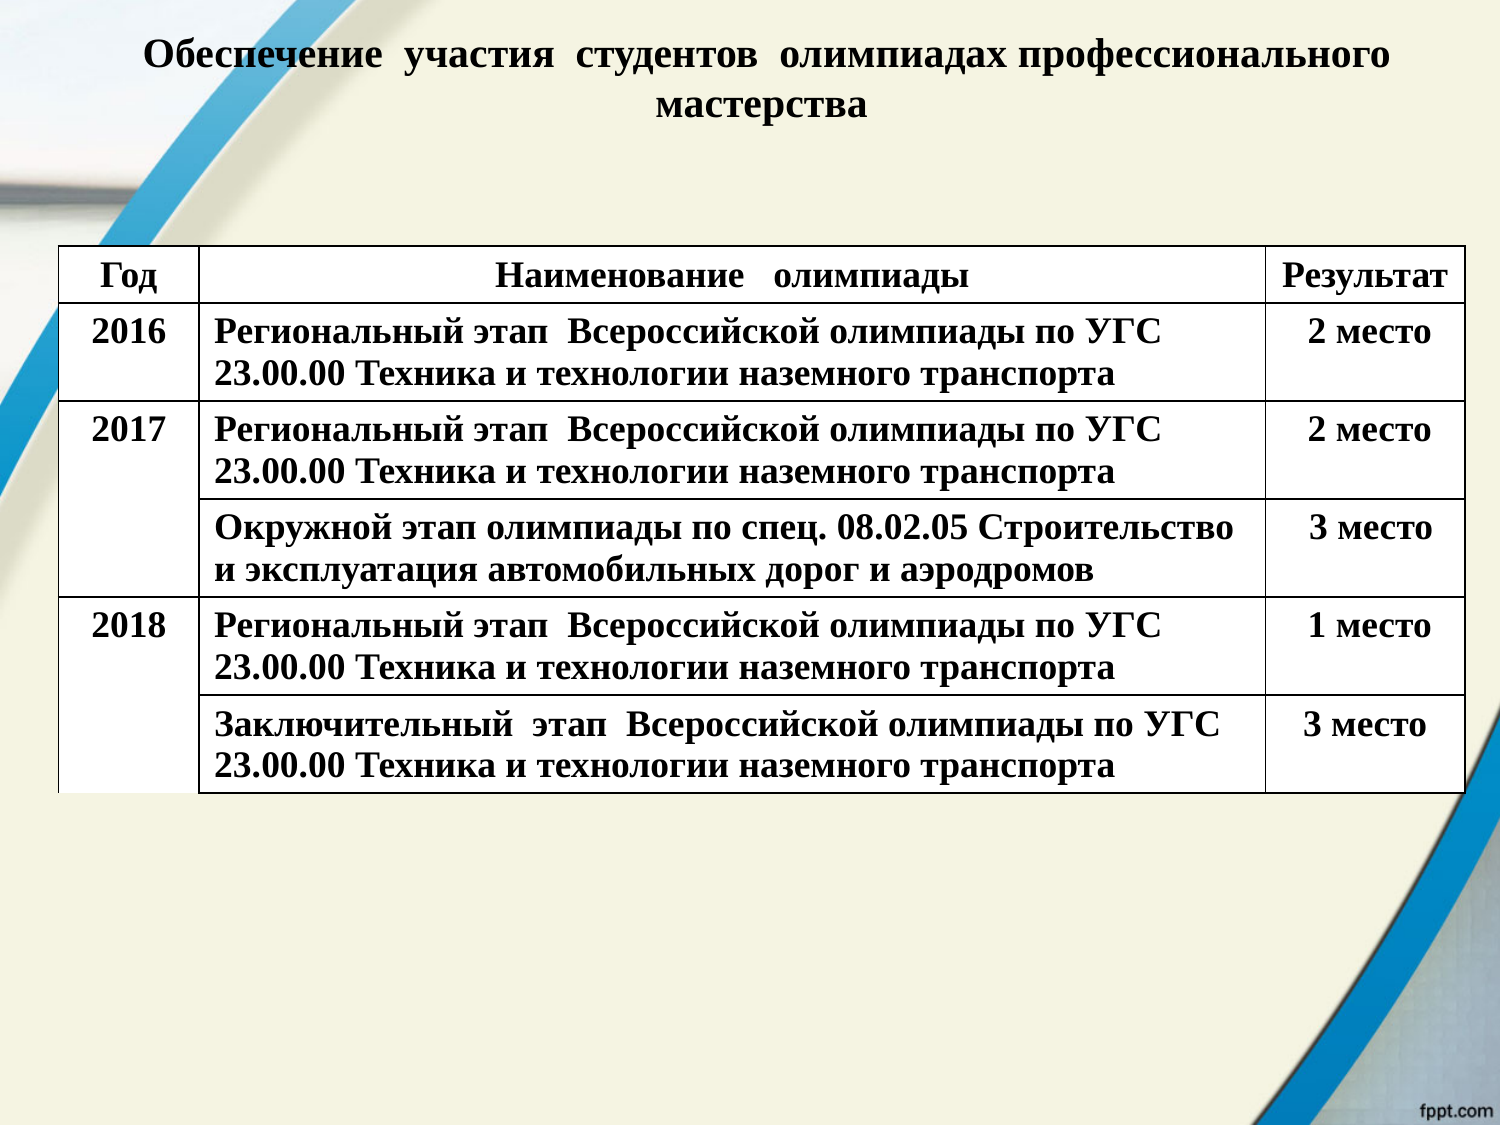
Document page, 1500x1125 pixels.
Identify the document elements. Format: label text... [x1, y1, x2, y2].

table_cell Региональный этап Всероссийской олимпиады по УГС 23.00.00 Техника и технологии наземного транспорта [200, 304, 1265, 400]
table_cell 2018 [59, 598, 198, 695]
table_header Наименование олимпиады [200, 247, 1265, 302]
table_cell 2017 [59, 402, 198, 499]
picture [1310, 819, 1500, 1125]
table_cell 3 место [1266, 500, 1464, 596]
table_cell Региональный этап Всероссийской олимпиады по УГС 23.00.00 Техника и технологии наземного транспорта [200, 402, 1265, 498]
table_cell 1 место [1266, 598, 1464, 694]
table_cell 3 место [1266, 696, 1464, 792]
table_cell 2016 [59, 304, 198, 400]
table_cell [59, 695, 198, 793]
title Обеспечение участия студентов олимпиадах профессионального мастерства [23, 0, 1500, 153]
table_header Год [59, 247, 198, 302]
table_cell 2 место [1266, 402, 1464, 498]
table_cell Региональный этап Всероссийской олимпиады по УГС 23.00.00 Техника и технологии наземного транспорта [200, 598, 1265, 694]
text_box [46, 257, 1454, 856]
table_cell 2 место [1266, 304, 1464, 400]
table_cell Заключительный этап Всероссийской олимпиады по УГС 23.00.00 Техника и технологии наземного транспорта [200, 696, 1265, 792]
picture [0, 0, 1500, 1125]
picture [1454, 794, 1464, 812]
table_header Результат [1266, 247, 1464, 302]
table_cell [59, 499, 198, 596]
table_cell Окружной этап олимпиады по спец. 08.02.05 Строительство и эксплуатация автомобильных дорог и аэродромов [200, 500, 1265, 596]
